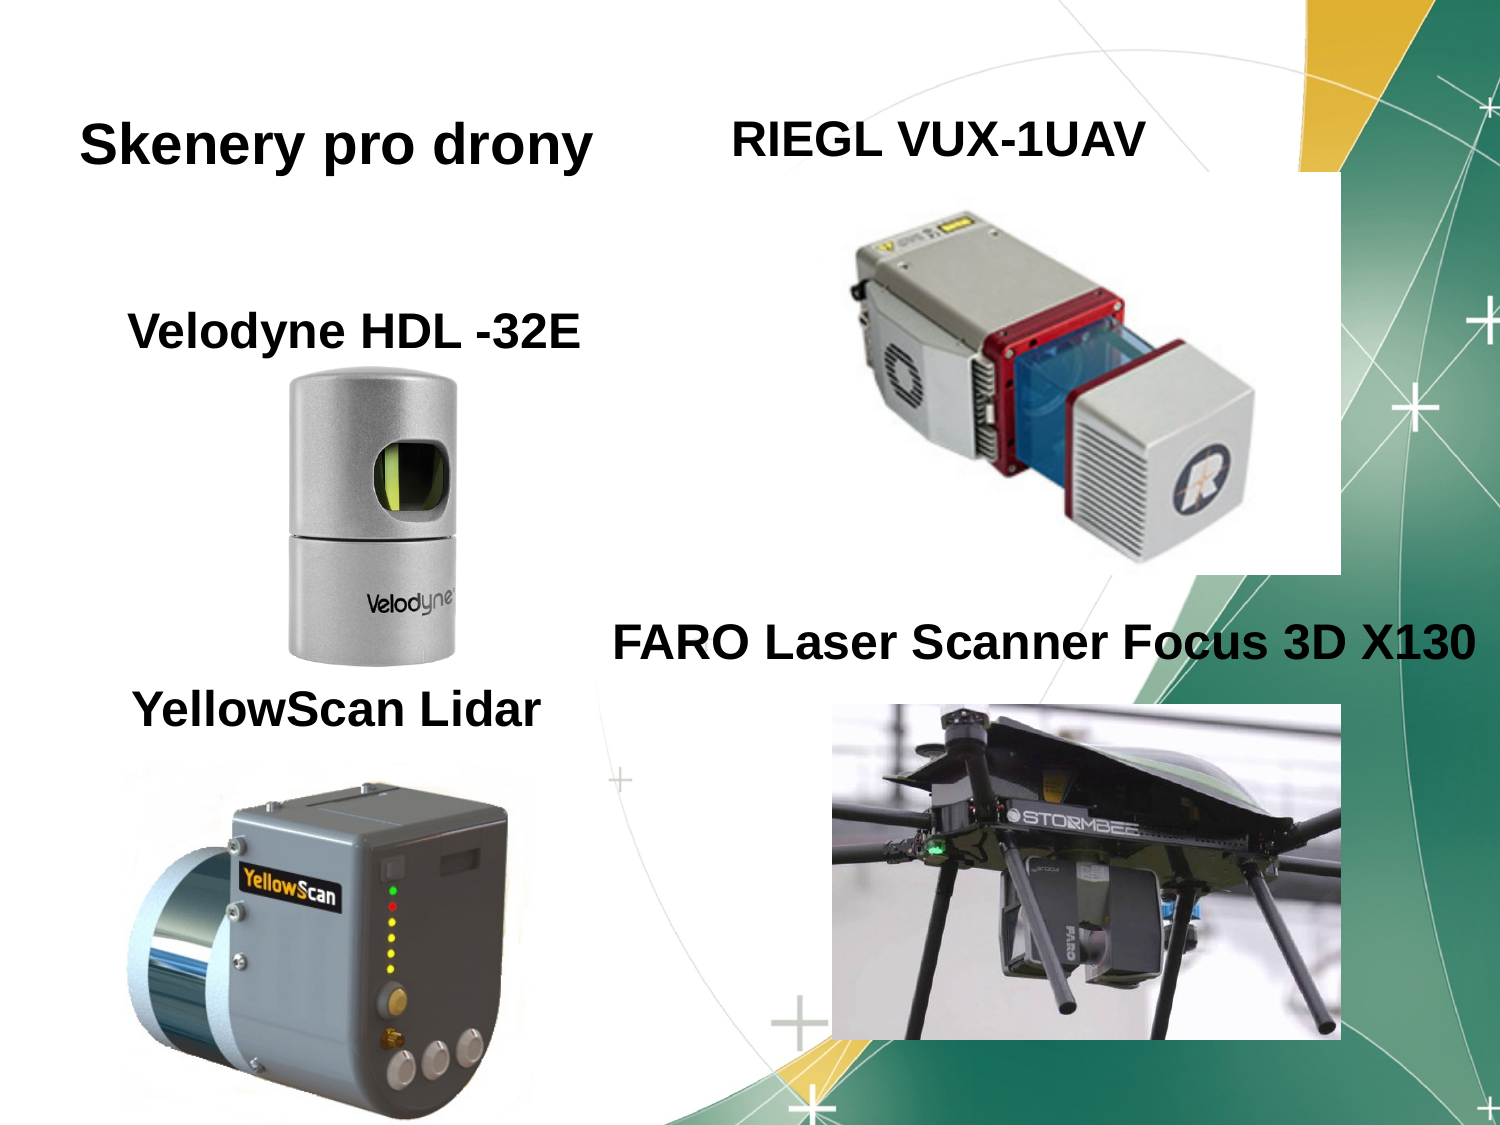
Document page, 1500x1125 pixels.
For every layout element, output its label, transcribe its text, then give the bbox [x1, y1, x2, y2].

text_box Skenery pro drony [64, 98, 679, 184]
picture [0, 0, 1500, 1125]
text_box YellowScan Lidar [64, 668, 609, 764]
text_box RIEGL VUX-1UAV [679, 98, 1199, 194]
text_box Velodyne HDL -32E [100, 290, 609, 374]
text_box FARO Laser Scanner Focus 3D X130 [590, 609, 1500, 681]
